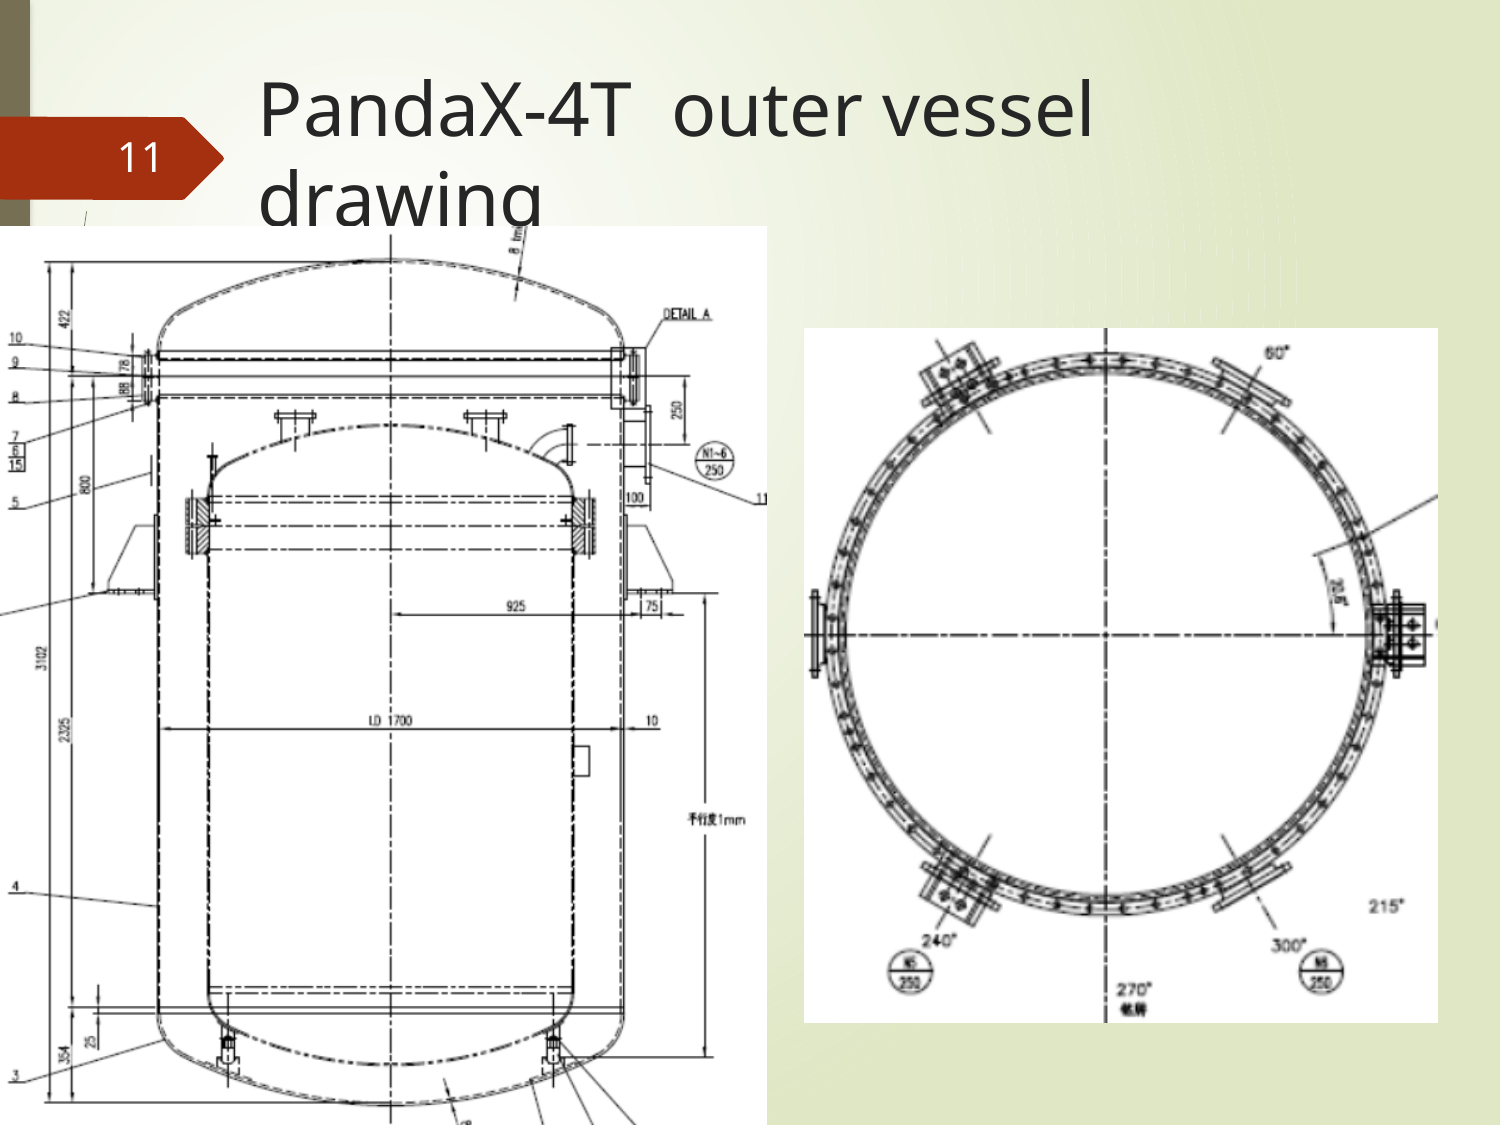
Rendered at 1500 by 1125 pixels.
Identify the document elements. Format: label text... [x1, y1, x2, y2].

slide_number 11 [83, 129, 180, 190]
title PandaX-4T outer vessel drawing [242, 54, 1400, 190]
picture [0, 225, 767, 1125]
picture [804, 328, 1439, 1023]
